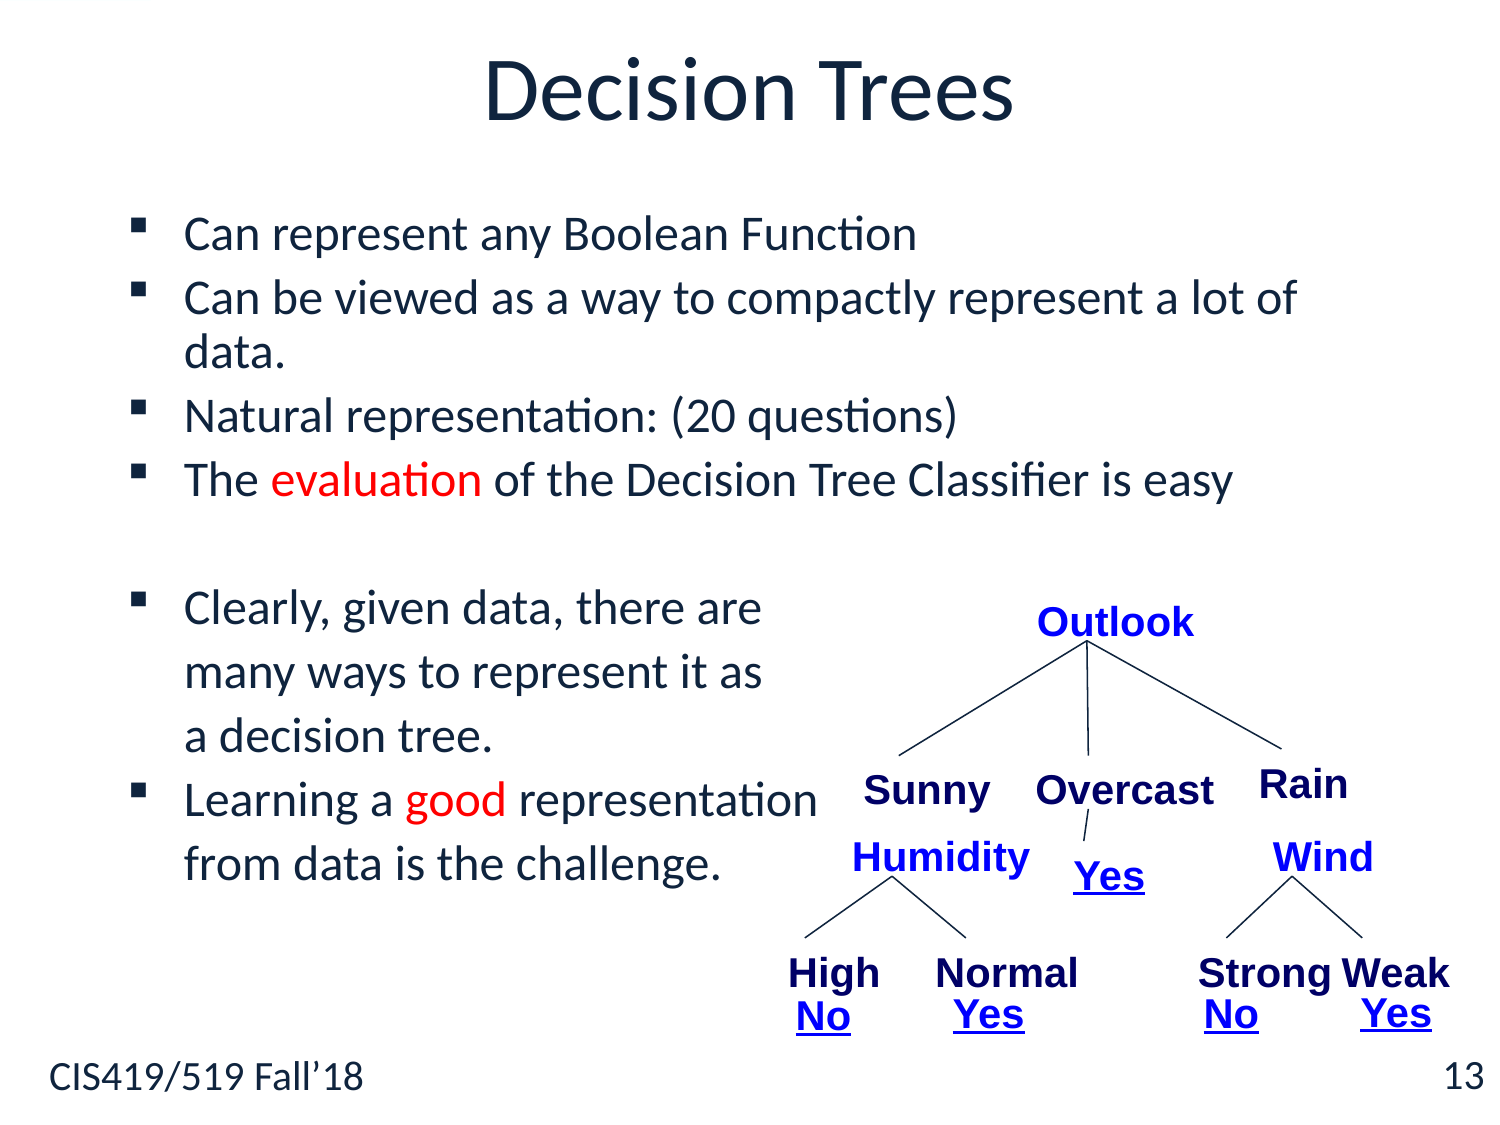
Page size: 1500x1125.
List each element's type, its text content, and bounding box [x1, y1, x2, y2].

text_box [762, 587, 1478, 1056]
slide_number 13 [1149, 1042, 1500, 1103]
title Decision Trees [112, 5, 1388, 163]
list Can represent any Boolean Function Can be viewed as a way to compactly represent a lot of data. Natural representation: (20 questions) The evaluation of the Decision Tree Classifier is easy Clearly, given data, there are many ways to represent it as a decision tree. Learning a good representation from data is the challenge. [112, 200, 1388, 1018]
